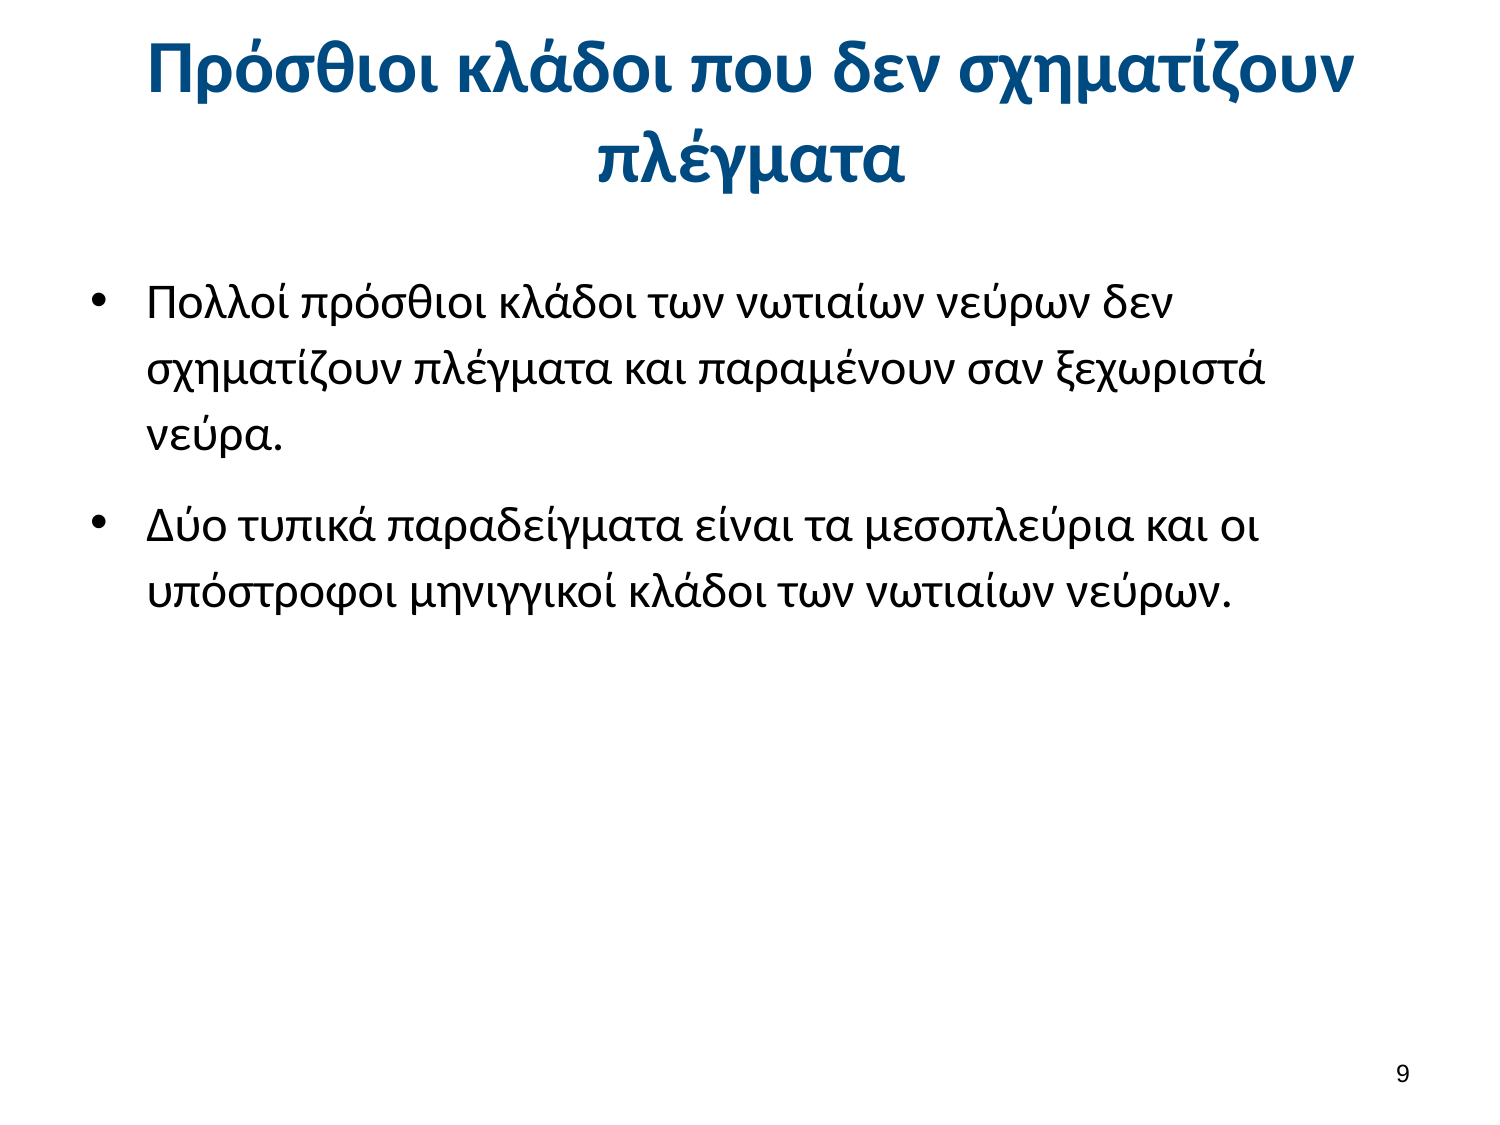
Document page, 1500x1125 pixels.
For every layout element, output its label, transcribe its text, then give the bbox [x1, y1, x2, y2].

title Πρόσθιοι κλάδοι που δεν σχηματίζουν πλέγματα [76, 19, 1427, 197]
list Πολλοί πρόσθιοι κλάδοι των νωτιαίων νεύρων δεν σχηματίζουν πλέγματα και παραμένουν σαν ξεχωριστά νεύρα. Δύο τυπικά παραδείγματα είναι τα μεσοπλεύρια και οι υπόστροφοι μηνιγγικοί κλάδοι των νωτιαίων νεύρων. [75, 255, 1425, 1024]
slide_number 8 [1074, 1042, 1425, 1103]
